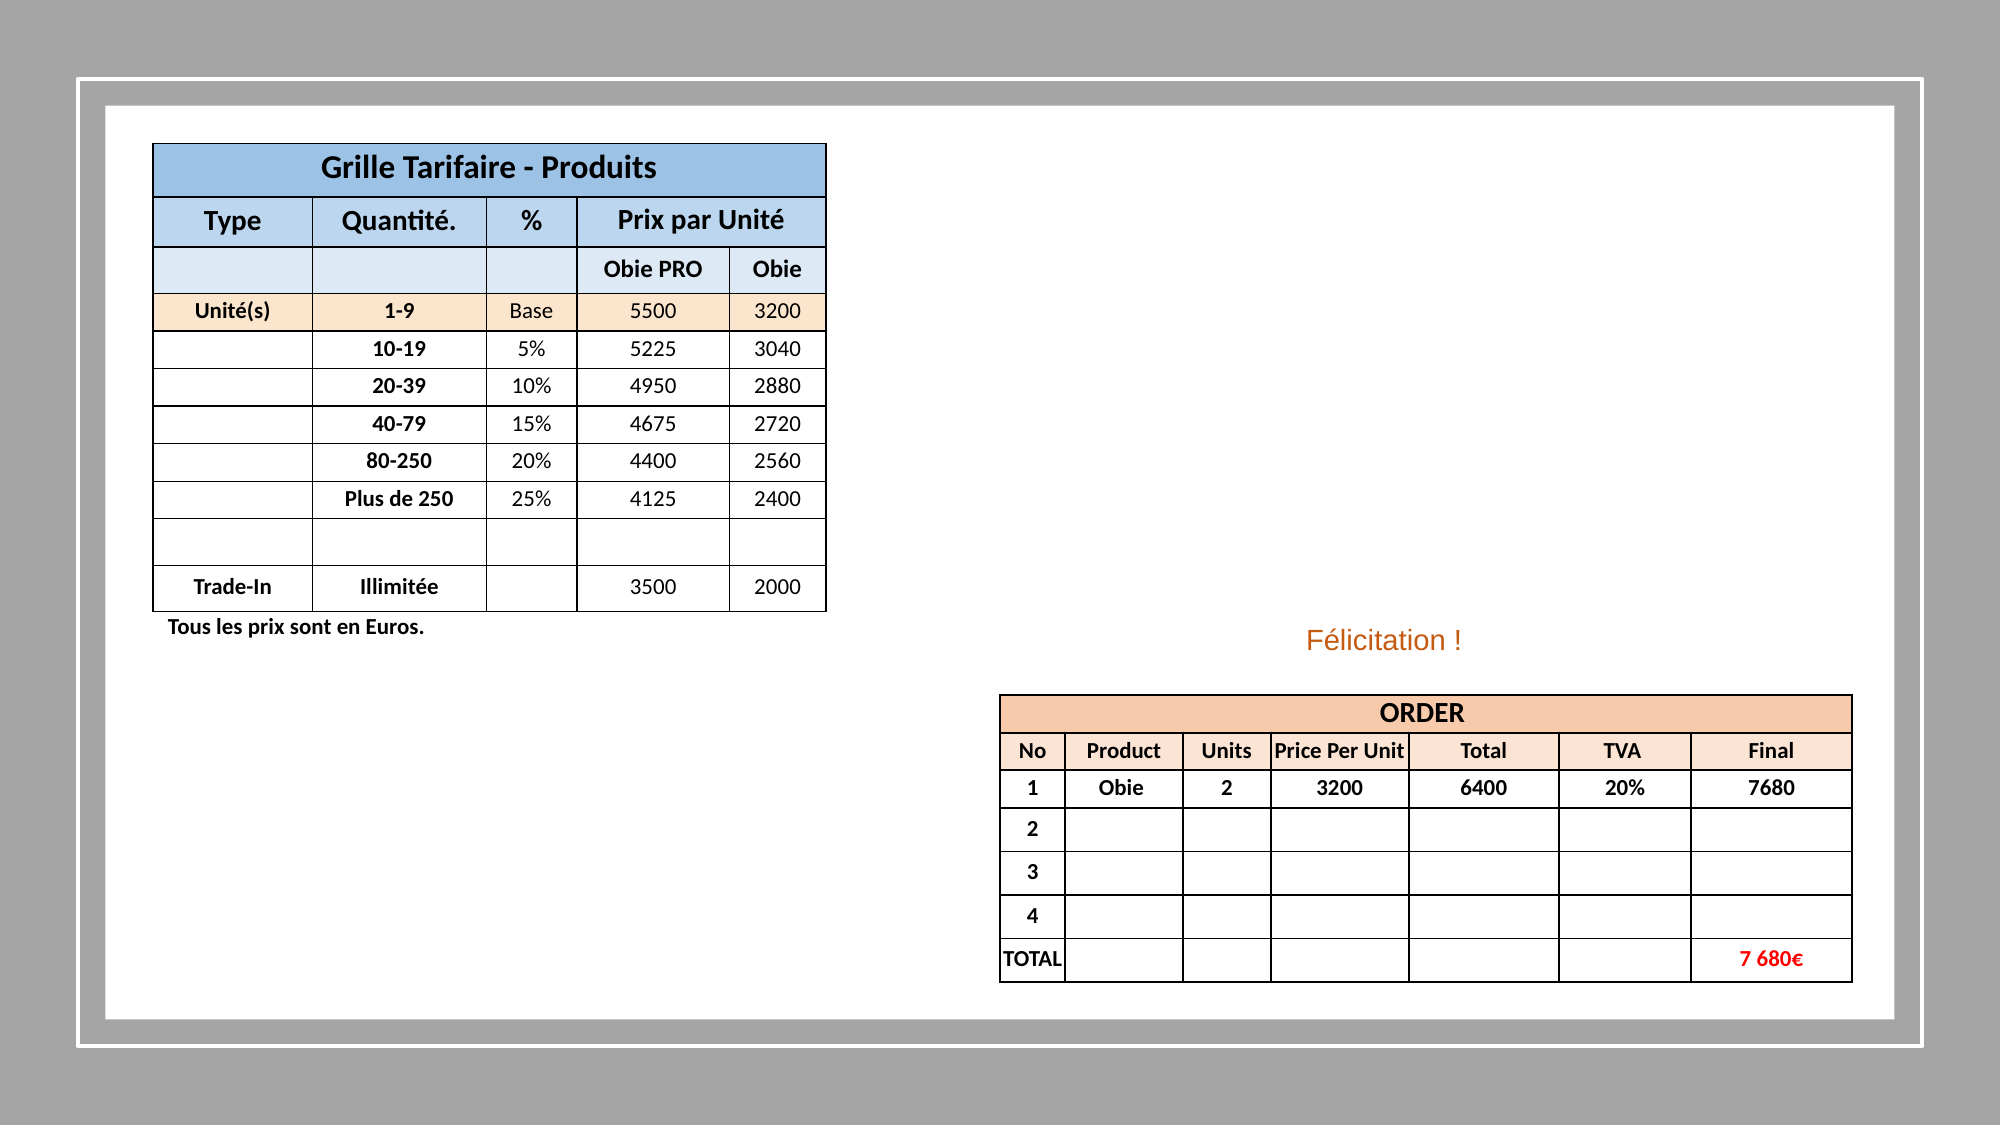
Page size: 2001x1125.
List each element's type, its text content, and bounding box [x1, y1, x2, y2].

table_cell 1-9 [313, 294, 486, 330]
table_cell 2 [1001, 809, 1064, 851]
table_cell 1 [1001, 771, 1064, 807]
table_cell 2 [1184, 771, 1270, 807]
table_cell Unité(s) [154, 294, 312, 330]
table_cell 4675 [578, 407, 729, 443]
table_cell 6400 [1410, 771, 1558, 807]
table_cell % [487, 198, 576, 246]
table_cell Quantité. [313, 198, 486, 246]
table_cell [1184, 896, 1270, 938]
table_cell 80-250 [313, 444, 486, 481]
table_cell [1184, 809, 1270, 851]
table_cell Illimitée [313, 566, 486, 611]
table_cell TVA [1560, 734, 1690, 769]
table_cell 3 [1001, 852, 1064, 894]
table_cell 3200 [1272, 771, 1408, 807]
table_cell Trade-In [154, 566, 312, 611]
table_cell 2720 [730, 407, 825, 443]
table_cell 40-79 [313, 407, 486, 443]
table_cell 10-19 [313, 332, 486, 368]
text_box [78, 78, 1922, 1047]
table_cell 4 [1001, 896, 1064, 938]
table_cell [154, 444, 312, 481]
table_cell [1066, 809, 1182, 851]
table_cell [313, 248, 486, 293]
table_cell [1066, 852, 1182, 894]
table_cell [154, 248, 312, 293]
table_cell [1066, 939, 1182, 981]
table_cell 5% [487, 332, 576, 368]
table_cell 15% [487, 407, 576, 443]
table_cell [1272, 939, 1408, 981]
table_cell 4125 [578, 482, 729, 518]
table_cell [1410, 852, 1558, 894]
table_cell 5225 [578, 332, 729, 368]
table_header Grille Tarifaire - Produits [154, 144, 825, 196]
table_cell [1410, 896, 1558, 938]
table_cell [1272, 809, 1408, 851]
table_cell Type [154, 198, 312, 246]
table_cell Units [1184, 734, 1270, 769]
table_cell [154, 519, 312, 565]
table_cell 2000 [730, 566, 825, 611]
table_cell [730, 519, 825, 565]
table_cell 7680 [1692, 771, 1851, 807]
table_cell [154, 332, 312, 368]
table_cell No [1001, 734, 1064, 769]
table_cell 3200 [730, 294, 825, 330]
table_cell 2560 [730, 444, 825, 481]
table_cell [1560, 896, 1690, 938]
table_cell [487, 248, 576, 293]
table_cell 2400 [730, 482, 825, 518]
table_cell Prix par Unité [578, 198, 825, 246]
table_cell [487, 519, 576, 565]
table_cell 20% [1560, 771, 1690, 807]
table_header ORDER [1001, 696, 1851, 732]
table_cell [1560, 939, 1690, 981]
table_cell Obie [1066, 771, 1182, 807]
table_cell Obie [730, 248, 825, 293]
table_cell Final [1692, 734, 1851, 769]
table_cell 4400 [578, 444, 729, 481]
table_cell [1560, 852, 1690, 894]
table_cell 10% [487, 369, 576, 405]
text_box [0, 0, 2000, 1125]
table_cell 4950 [578, 369, 729, 405]
table_cell [1066, 896, 1182, 938]
table_cell [154, 482, 312, 518]
table_cell 7 680€ [1692, 939, 1851, 981]
table_cell Product [1066, 734, 1182, 769]
table_cell [1560, 809, 1690, 851]
text_box Félicitation ! [1291, 614, 1790, 665]
table_cell Price Per Unit [1272, 734, 1408, 769]
table_cell 5500 [578, 294, 729, 330]
table_cell Total [1410, 734, 1558, 769]
table_cell 3500 [578, 566, 729, 611]
text_box Tous les prix sont en Euros. [152, 612, 517, 647]
table_cell Base [487, 294, 576, 330]
table_cell [1184, 852, 1270, 894]
table_cell [1692, 852, 1851, 894]
table_cell [578, 519, 729, 565]
table_cell [1410, 809, 1558, 851]
table_cell [313, 519, 486, 565]
table_cell Plus de 250 [313, 482, 486, 518]
table_cell 25% [487, 482, 576, 518]
table_cell 20% [487, 444, 576, 481]
table_cell [154, 407, 312, 443]
table_cell [487, 566, 576, 611]
table_cell [1184, 939, 1270, 981]
table_cell [1272, 896, 1408, 938]
table_cell 20-39 [313, 369, 486, 405]
table_cell [1410, 939, 1558, 981]
table_cell [1272, 852, 1408, 894]
table_cell 3040 [730, 332, 825, 368]
table_cell 2880 [730, 369, 825, 405]
table_cell [1692, 809, 1851, 851]
text_box [105, 105, 1895, 1020]
table_cell Obie PRO [578, 248, 729, 293]
table_cell TOTAL [1001, 939, 1064, 981]
table_cell [1692, 896, 1851, 938]
table_cell [154, 369, 312, 405]
